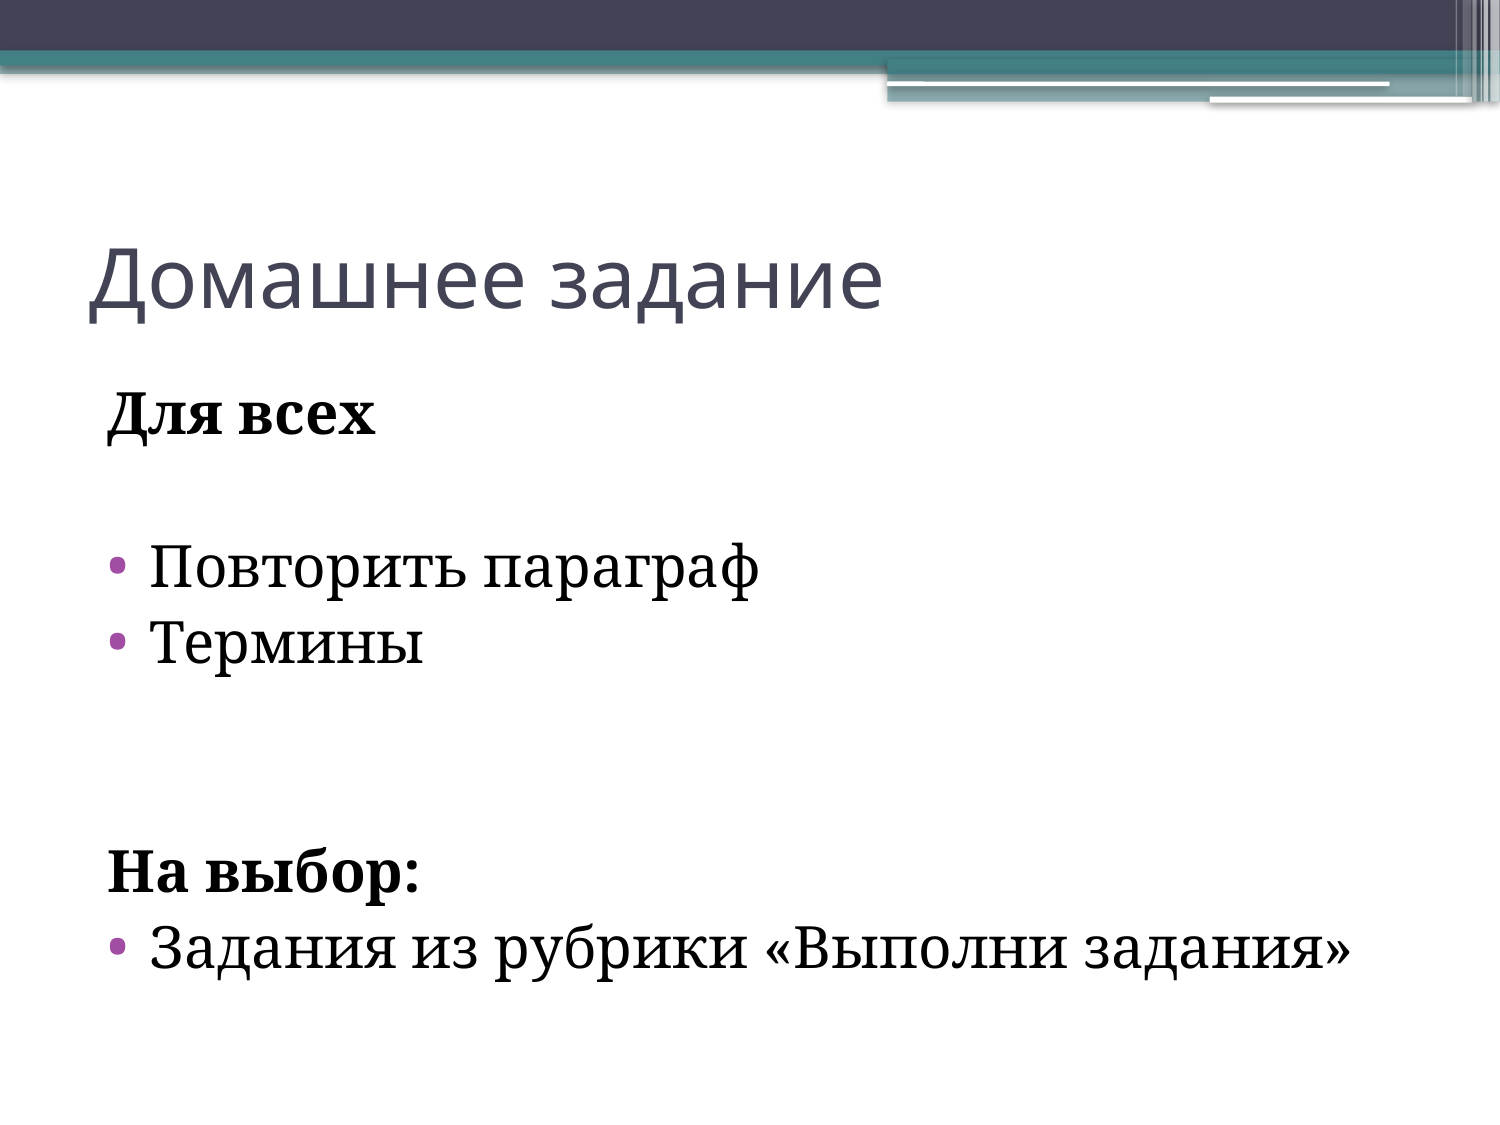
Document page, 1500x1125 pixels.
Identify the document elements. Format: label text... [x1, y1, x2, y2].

list Для всех Повторить параграф Термины На выбор: Задания из рубрики «Выполни задания» [75, 368, 1425, 1079]
title Домашнее задание [75, 187, 1425, 363]
